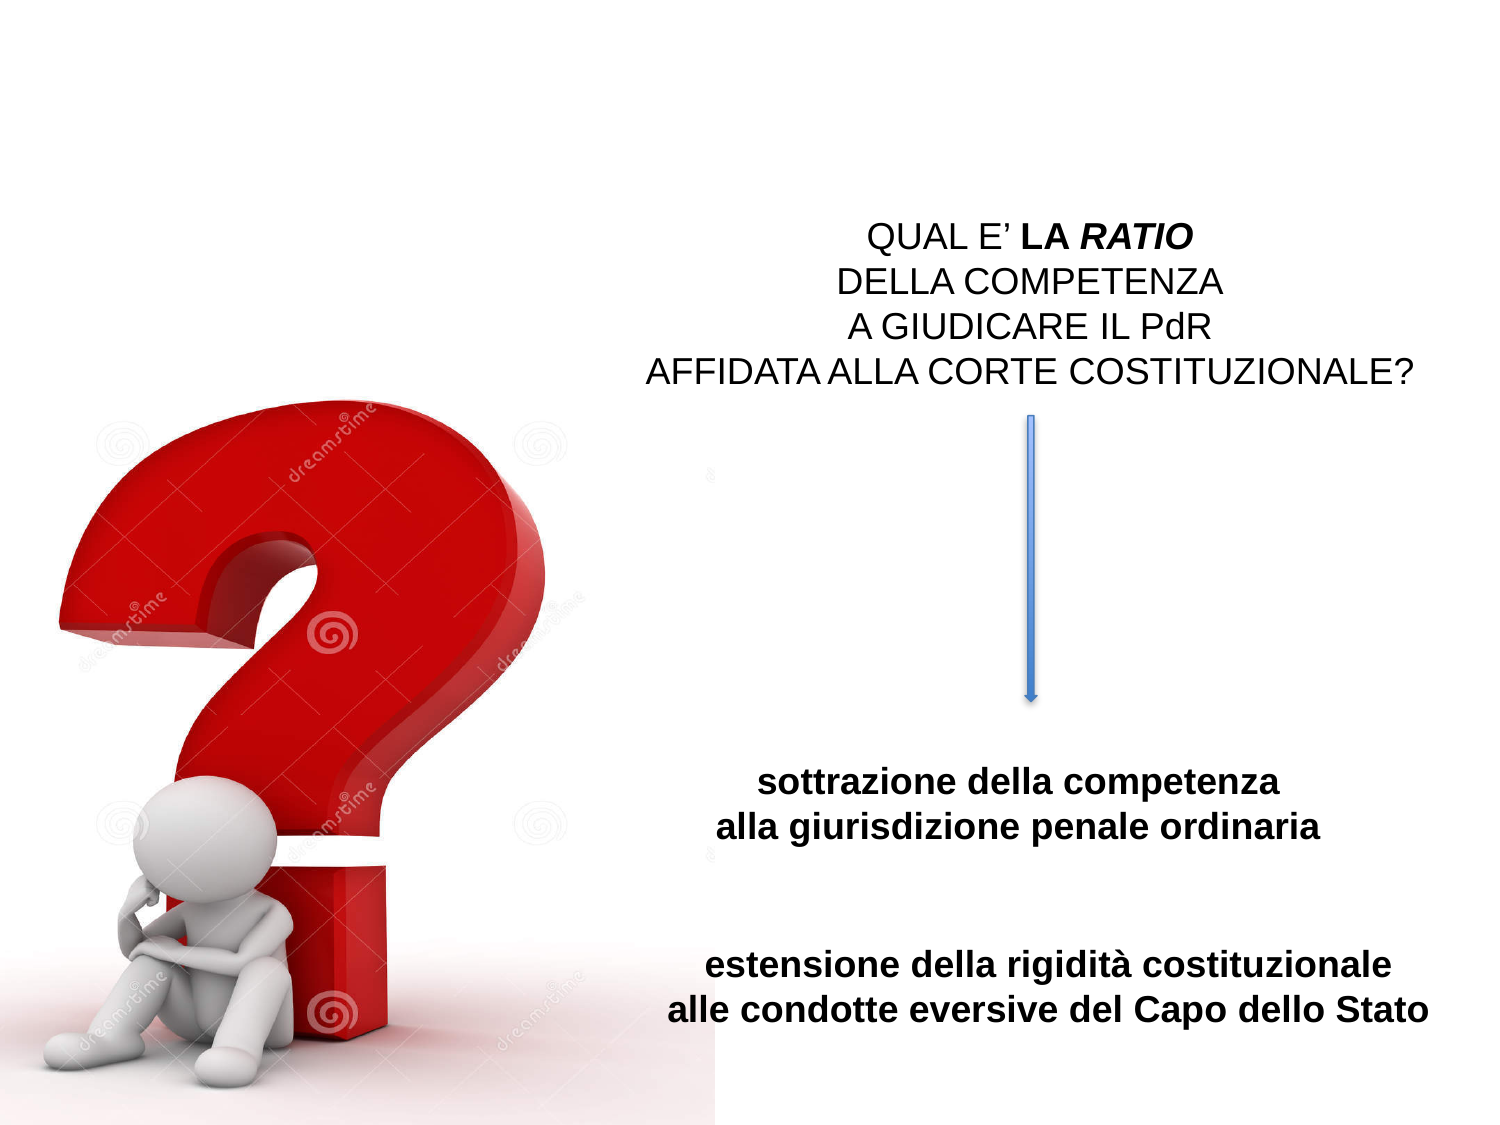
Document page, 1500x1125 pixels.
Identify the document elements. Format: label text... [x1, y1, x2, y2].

picture [0, 335, 715, 1125]
text_box sottrazione della competenza alla giurisdizione penale ordinaria [719, 749, 1336, 900]
text_box estensione della rigidità costituzionale alle condotte eversive del Capo dello Stato [719, 887, 1446, 1038]
text_box [1024, 414, 1038, 703]
text_box QUAL E’ LA RATIO DELLA COMPETENZA A GIUDICARE IL PdR AFFIDATA ALLA CORTE COSTITUZIONALE? [630, 204, 1430, 400]
